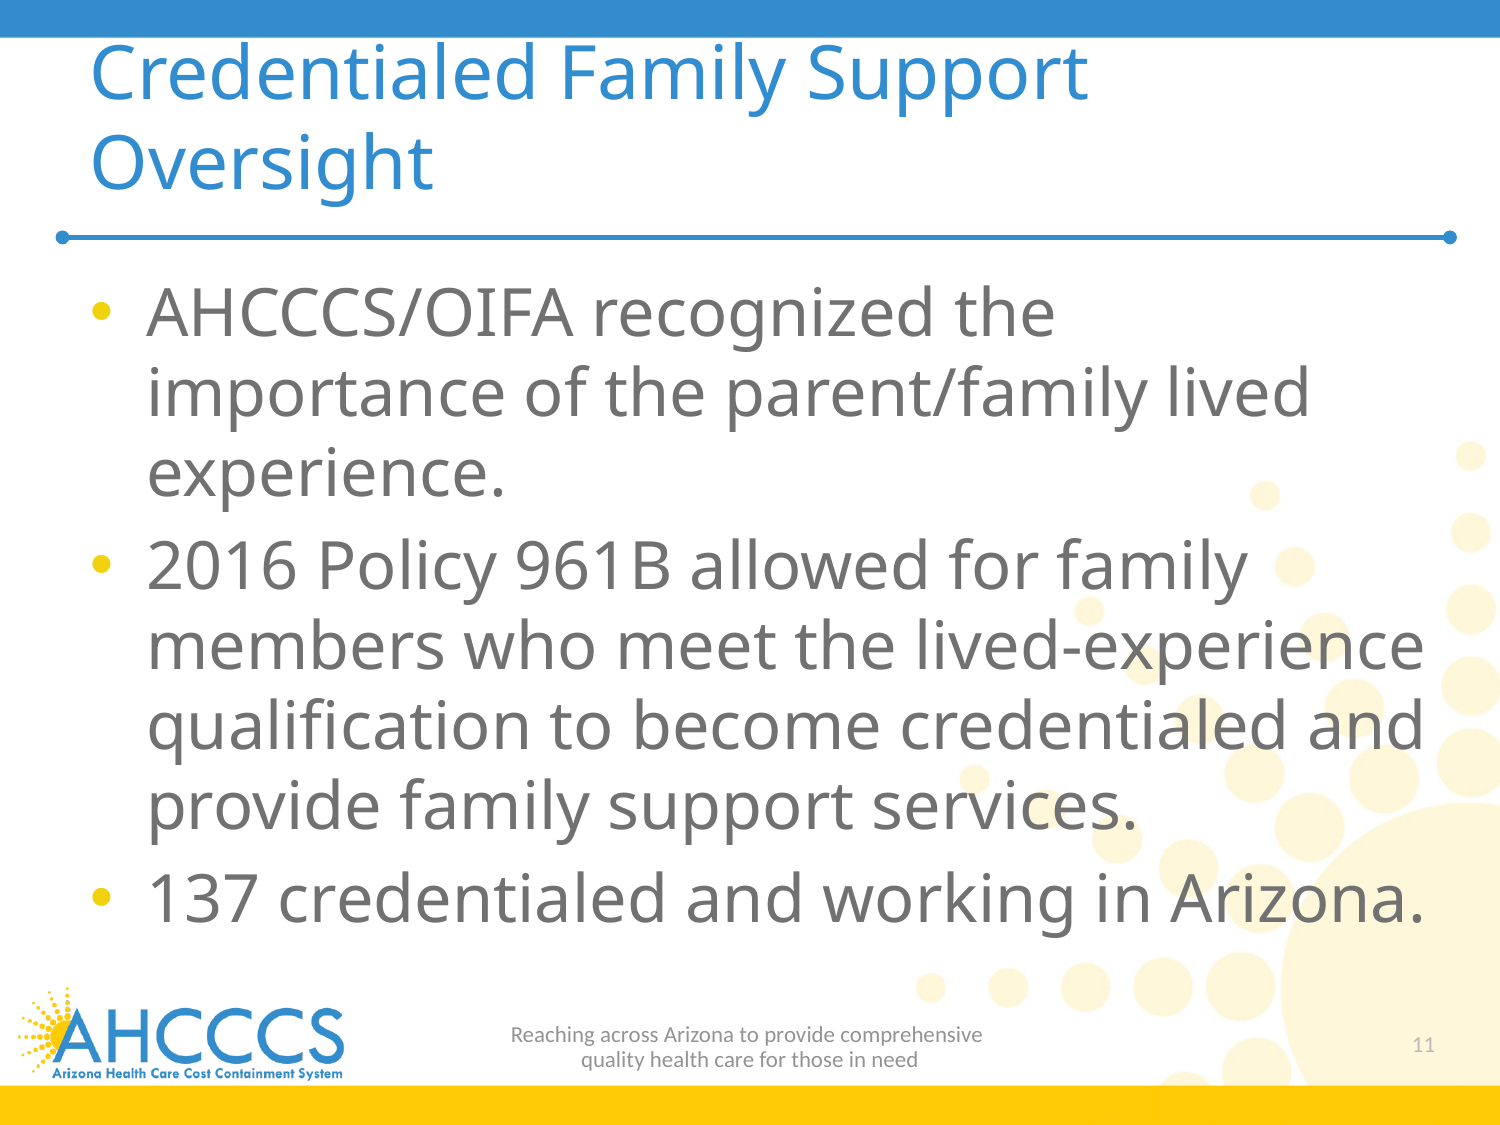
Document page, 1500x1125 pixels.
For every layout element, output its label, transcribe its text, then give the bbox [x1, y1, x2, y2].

picture [0, 0, 1500, 1016]
picture [0, 1079, 1500, 1125]
title Credentialed Family Support Oversight [75, 50, 1425, 213]
footer Reaching across Arizona to provide comprehensive quality health care for those in need [0, 1016, 1500, 1079]
list AHCCCS/OIFA recognized the importance of the parent/family lived experience. 2016 Policy 961B allowed for family members who meet the lived-experience qualification to become credentialed and provide family support services. 137 credentialed and working in Arizona. [75, 262, 1450, 980]
